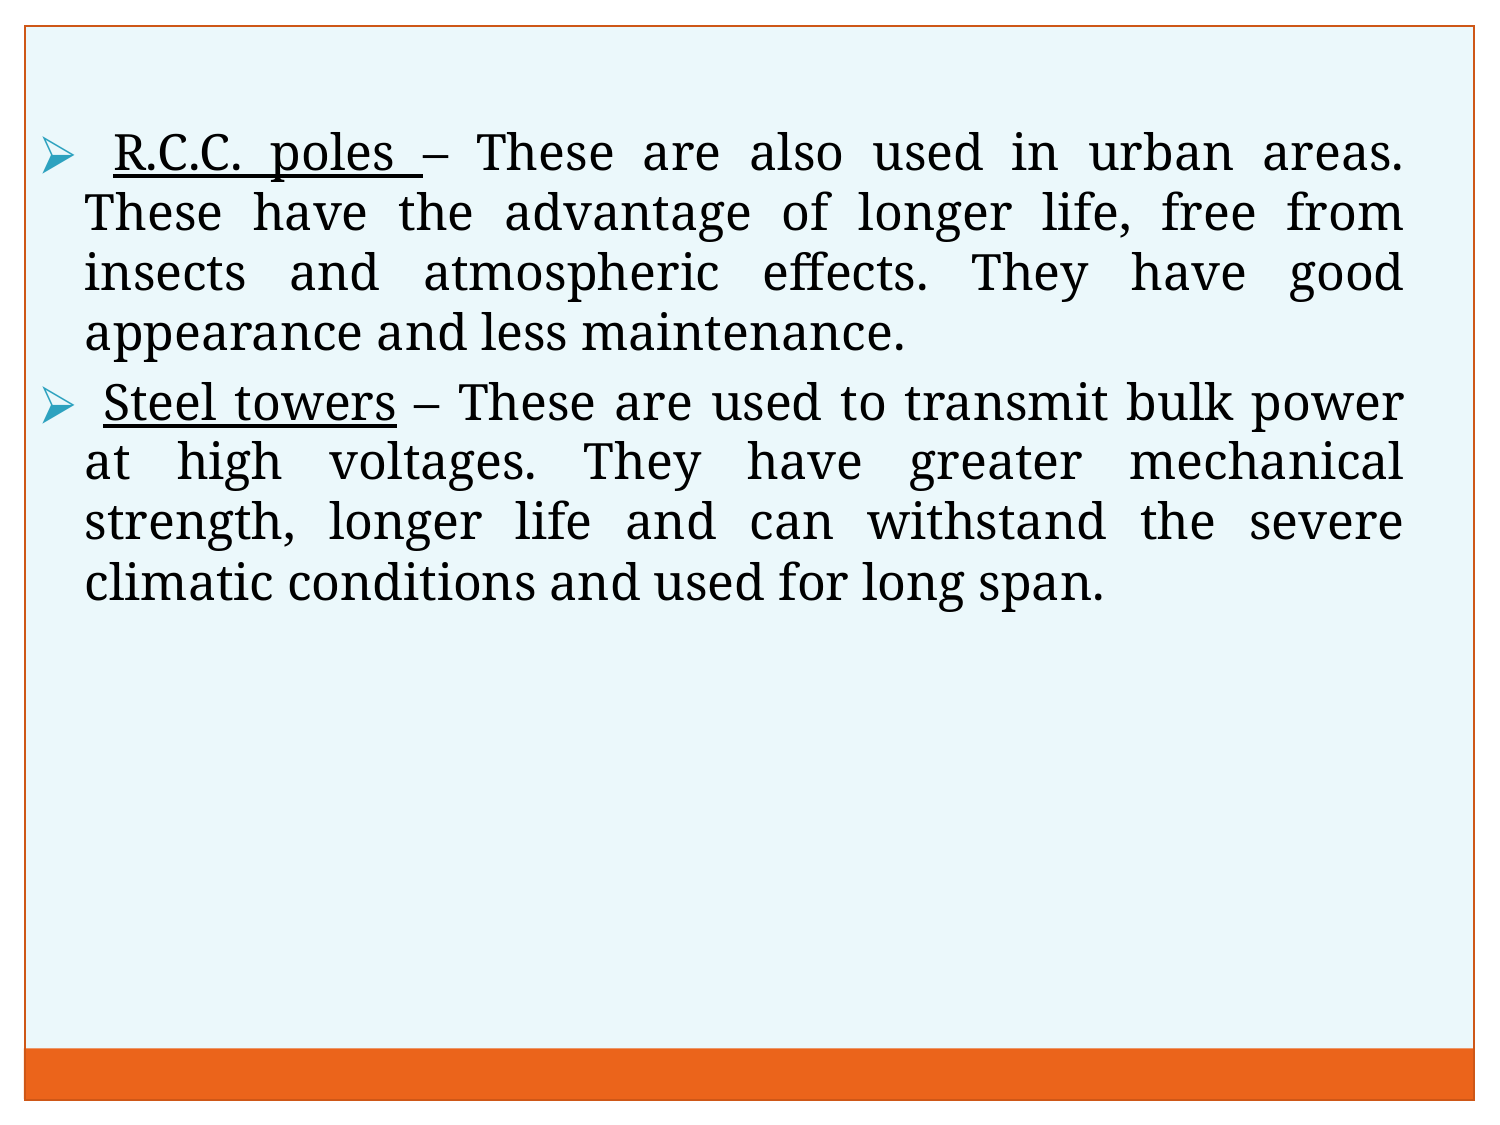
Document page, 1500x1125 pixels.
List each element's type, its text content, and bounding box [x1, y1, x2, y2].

list R.C.C. poles – These are also used in urban areas. These have the advantage of longer life, free from insects and atmospheric effects. They have good appearance and less maintenance. Steel towers – These are used to transmit bulk power at high voltages. They have greater mechanical strength, longer life and can withstand the severe climatic conditions and used for long span. [24, 112, 1420, 863]
